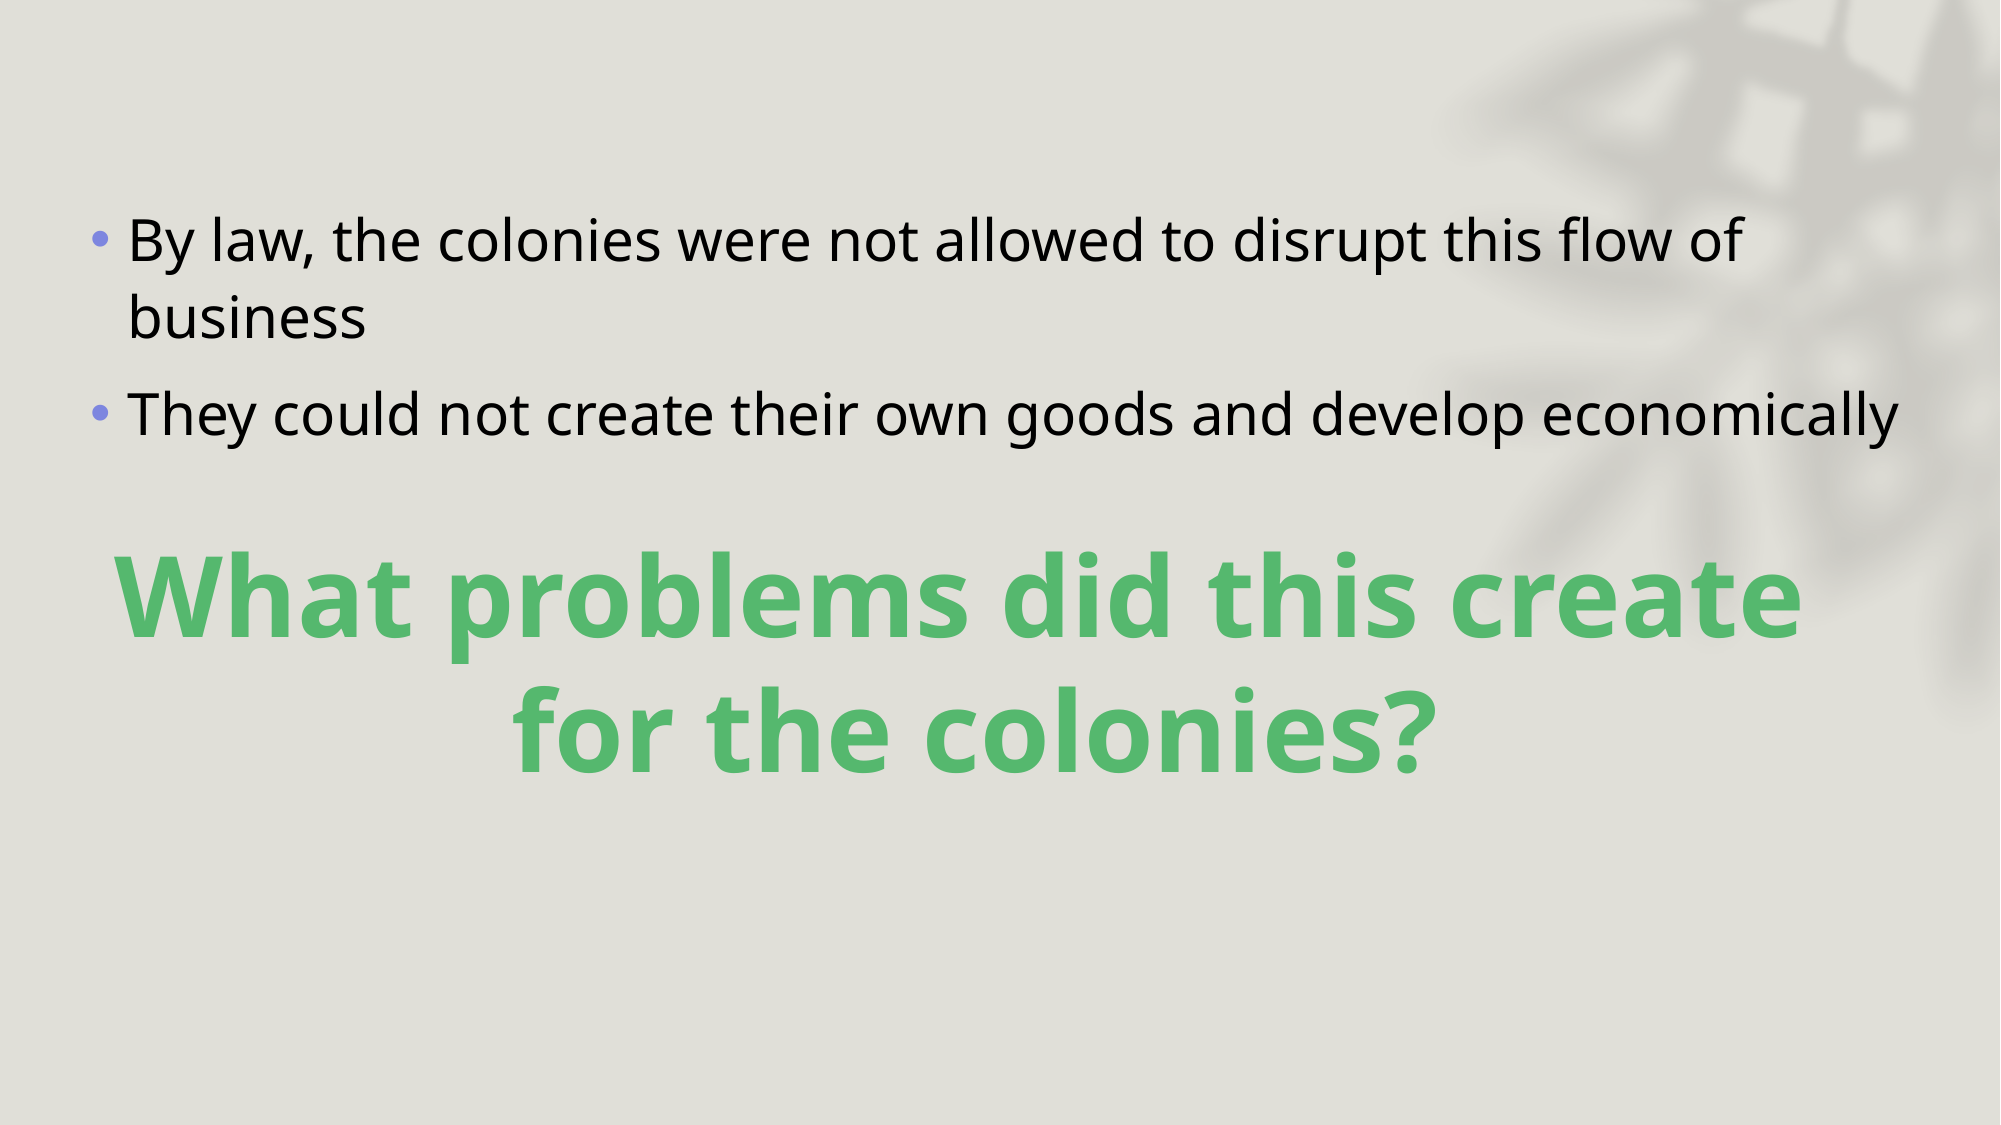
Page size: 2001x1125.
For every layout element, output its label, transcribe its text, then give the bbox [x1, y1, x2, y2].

text_box What problems did this create for the colonies? [100, 517, 1850, 803]
list By law, the colonies were not allowed to disrupt this flow of business They could not create their own goods and develop economically [75, 188, 1925, 877]
